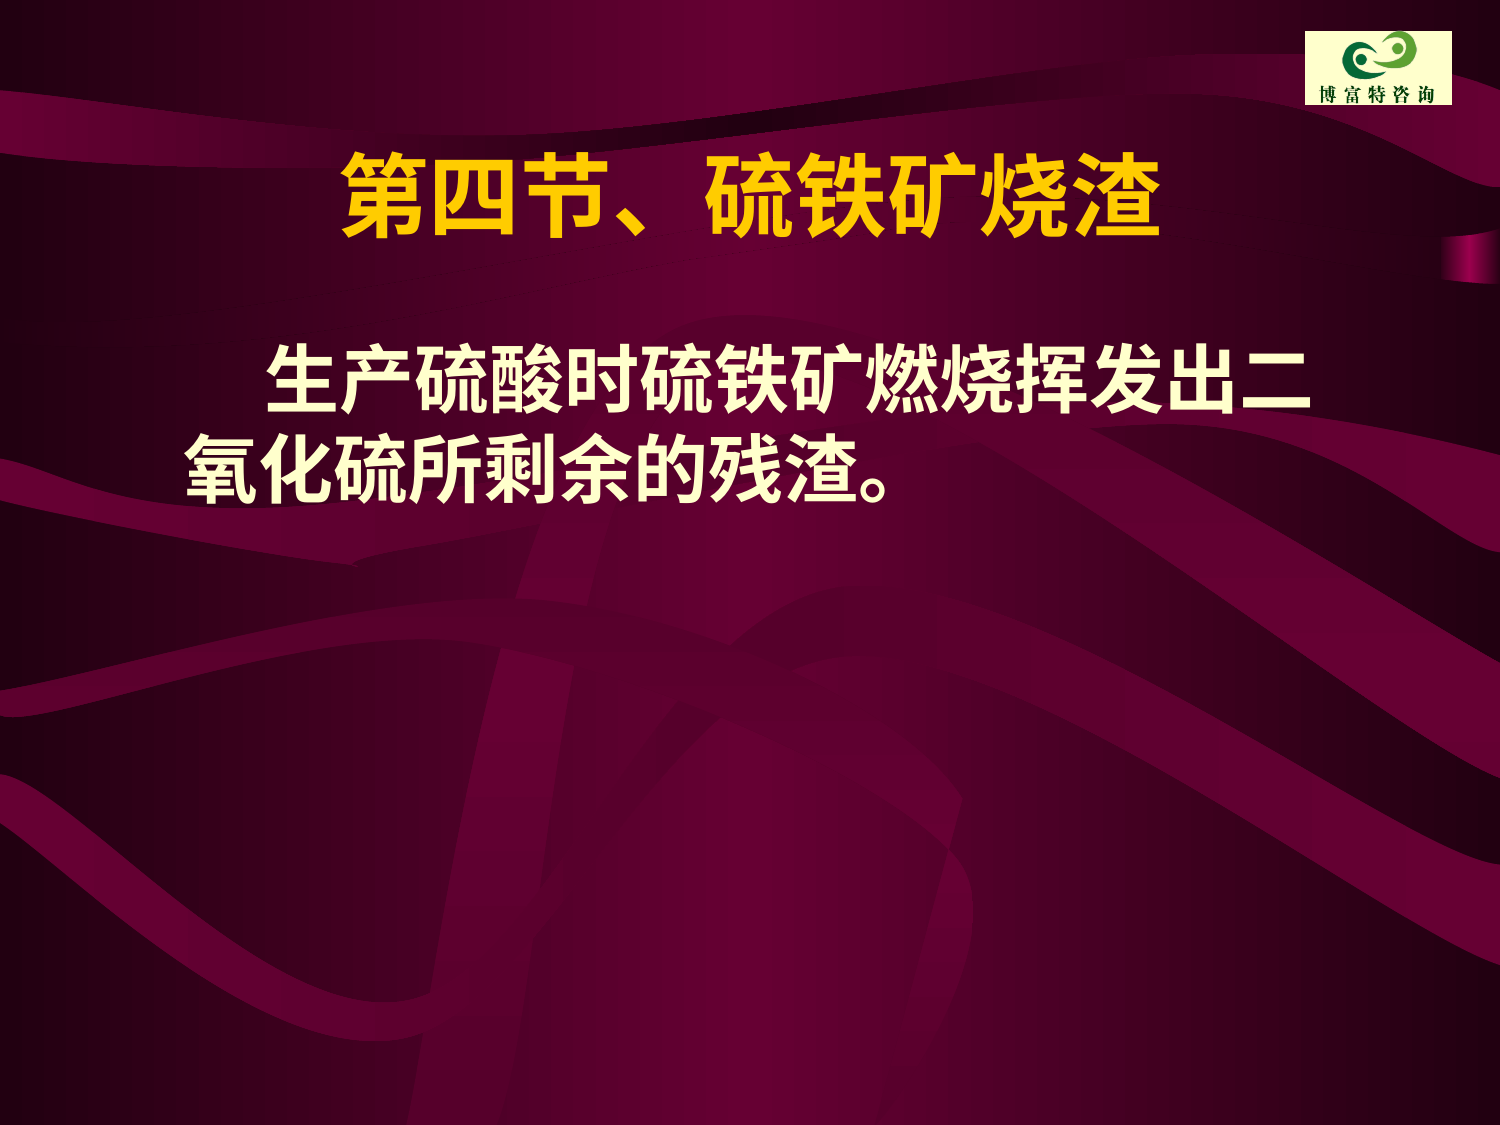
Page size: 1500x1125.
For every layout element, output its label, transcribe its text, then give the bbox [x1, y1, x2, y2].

list 生产硫酸时硫铁矿燃烧挥发出二氧化硫所剩余的残渣。 [112, 324, 1388, 1001]
picture [1305, 30, 1453, 106]
title 第四节、硫铁矿烧渣 [112, 99, 1388, 288]
